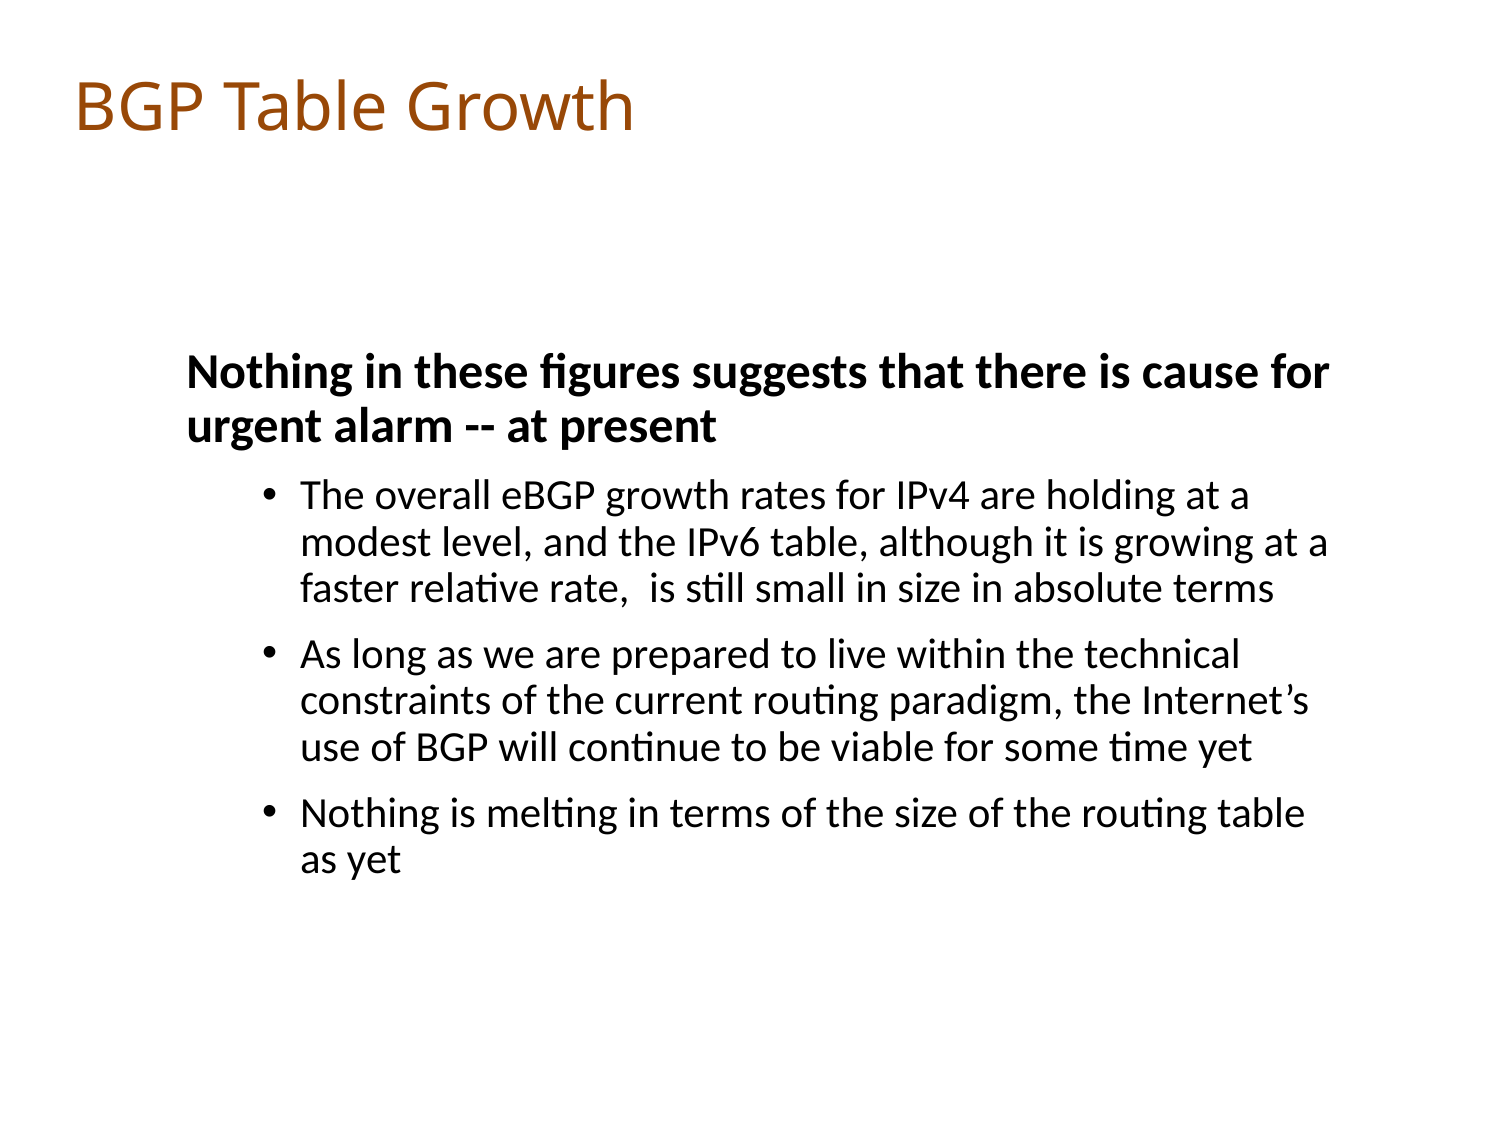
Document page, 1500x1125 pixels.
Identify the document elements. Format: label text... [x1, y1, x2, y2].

list Nothing in these figures suggests that there is cause for urgent alarm -- at present The overall eBGP growth rates for IPv4 are holding at a modest level, and the IPv6 table, although it is growing at a faster relative rate, is still small in size in absolute terms As long as we are prepared to live within the technical constraints of the current routing paradigm, the Internet’s use of BGP will continue to be viable for some time yet Nothing is melting in terms of the size of the routing table as yet [171, 337, 1353, 900]
title BGP Table Growth [58, 0, 1353, 218]
